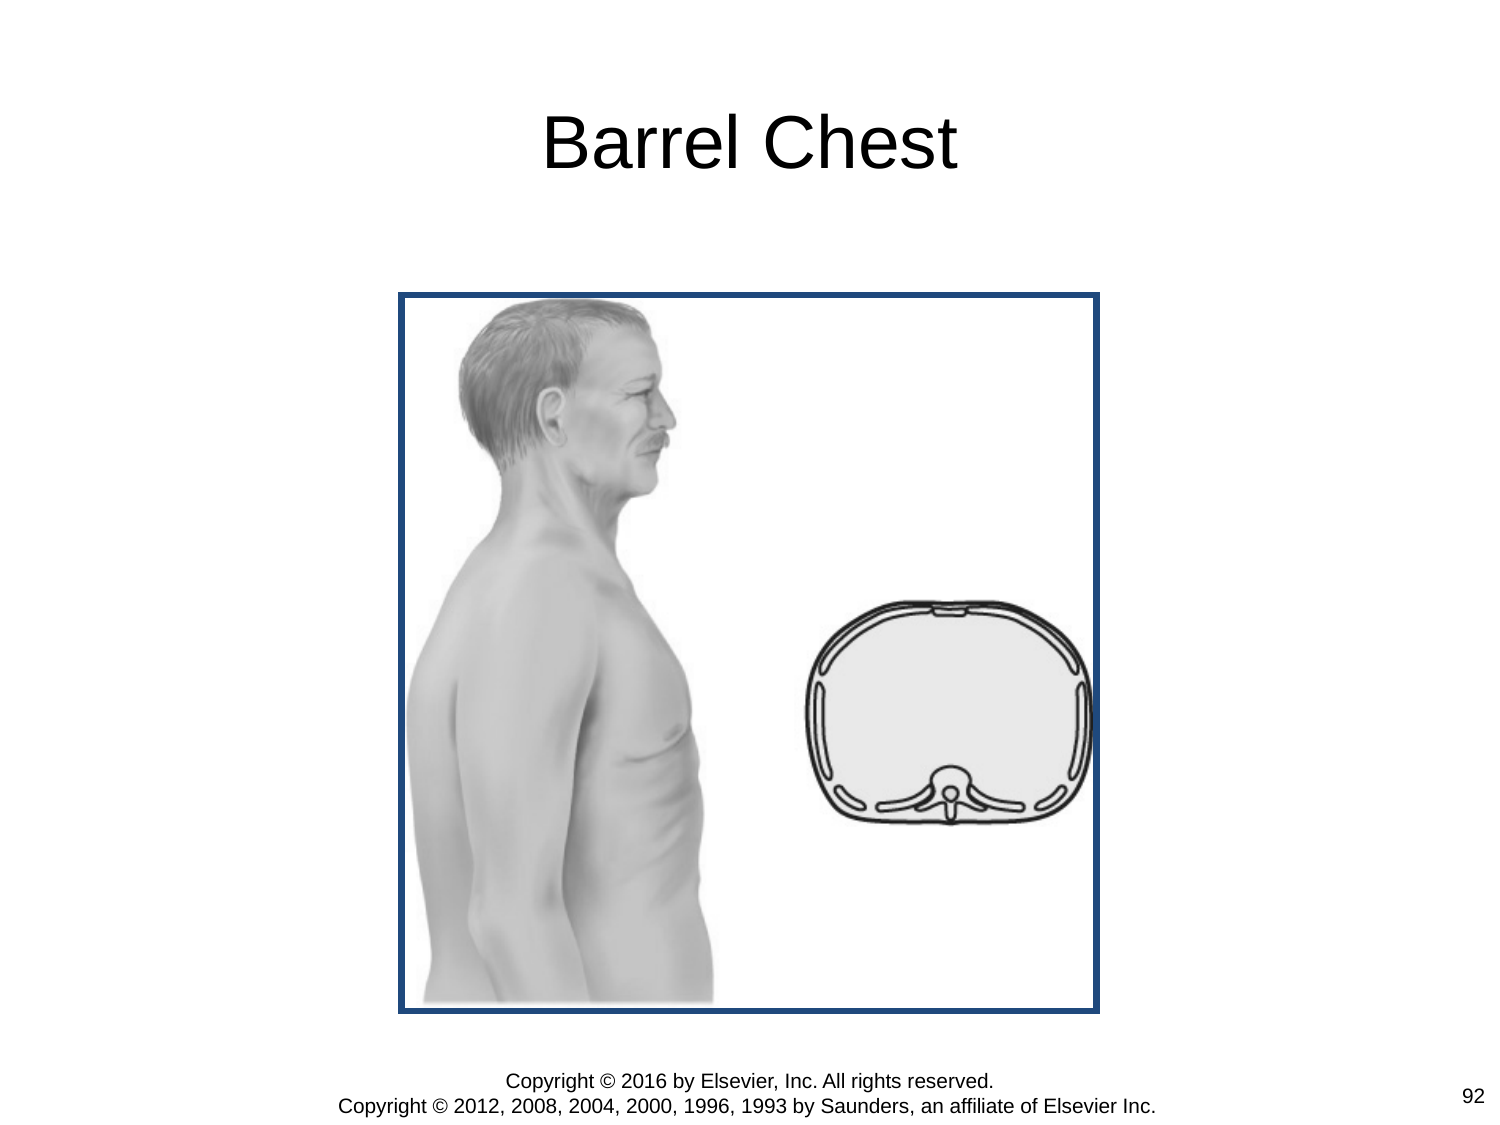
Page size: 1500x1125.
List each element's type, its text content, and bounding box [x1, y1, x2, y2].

title Barrel Chest [75, 45, 1425, 233]
picture [404, 298, 1094, 1009]
footer Copyright © 2016 by Elsevier, Inc. All rights reserved. Copyright © 2012, 2008, 2004, 2000, 1996, 1993 by Saunders, an affiliate of Elsevier Inc. [162, 1059, 1338, 1123]
slide_number 92 [1149, 1065, 1500, 1125]
